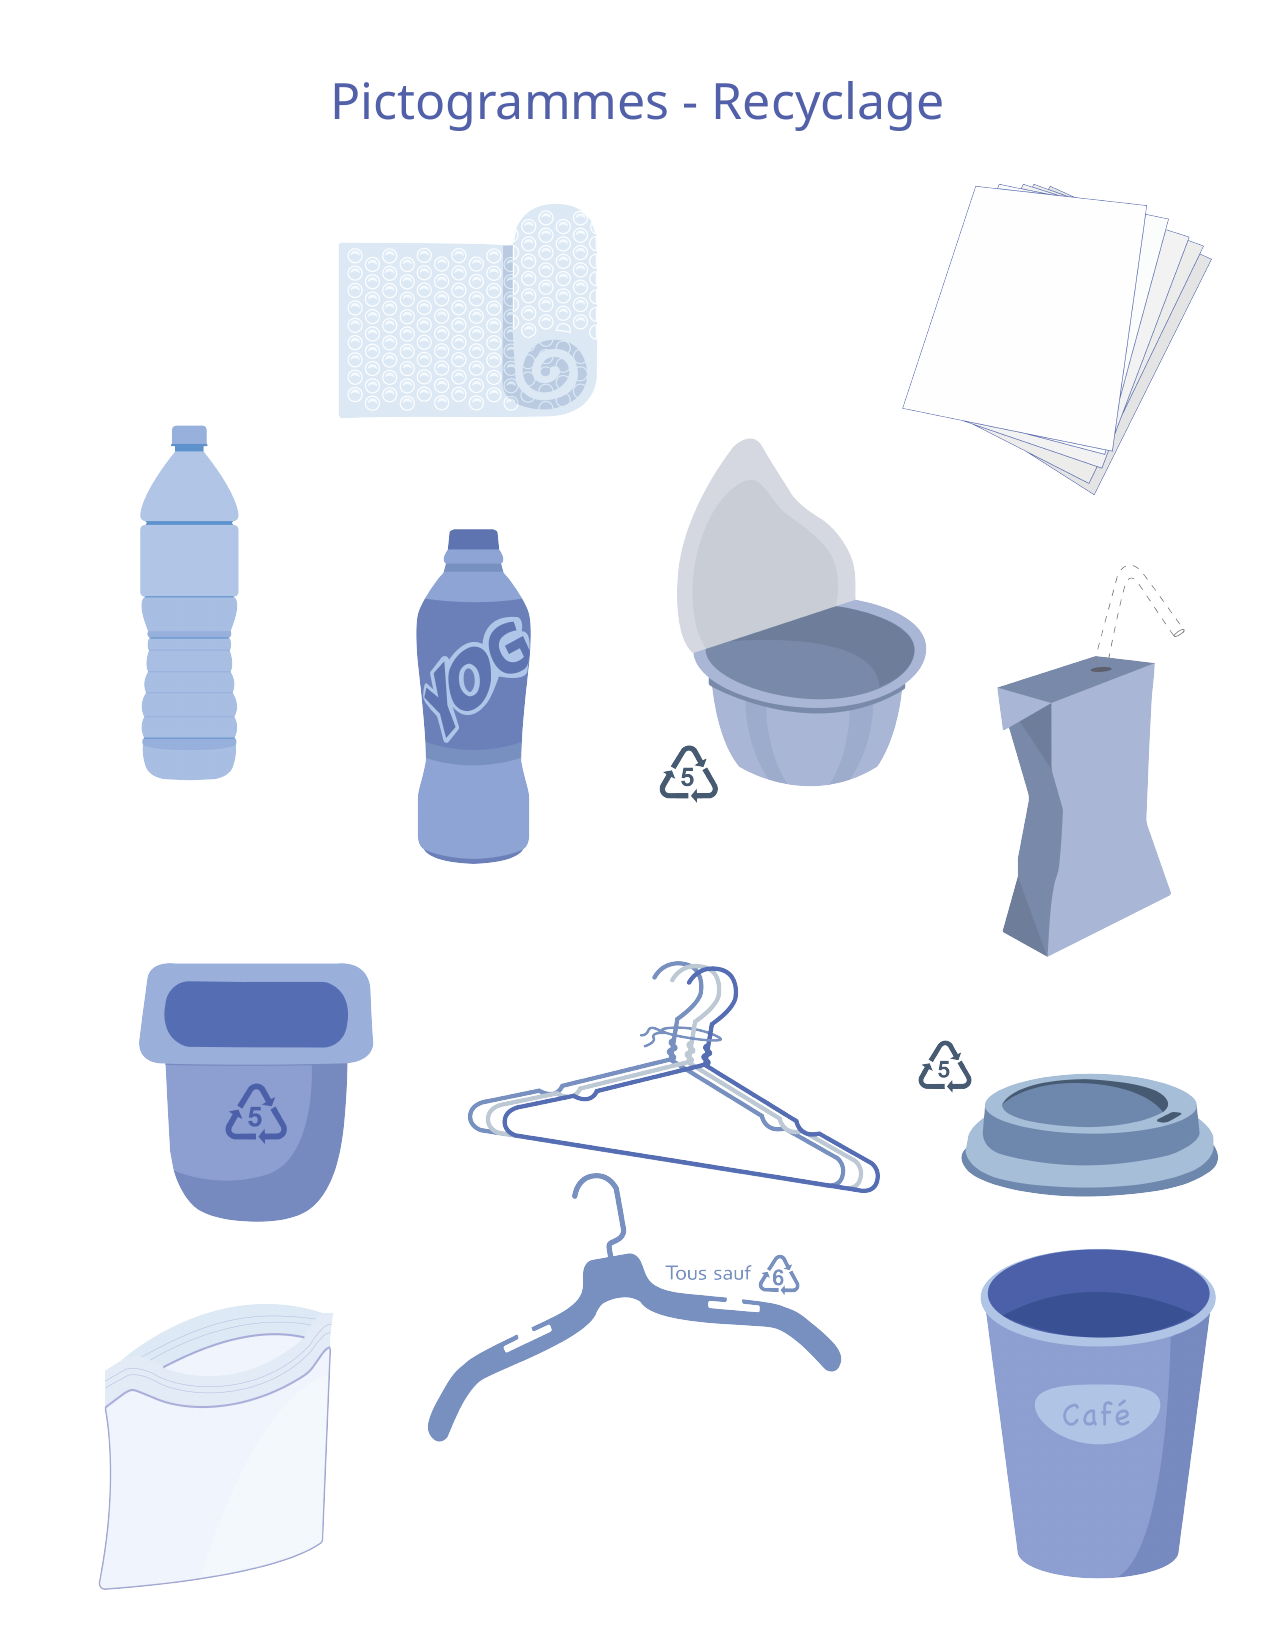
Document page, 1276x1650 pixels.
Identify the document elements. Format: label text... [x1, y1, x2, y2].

text_box Pictogrammes - Recyclage [31, 62, 1244, 137]
picture [23, 75, 1273, 1649]
